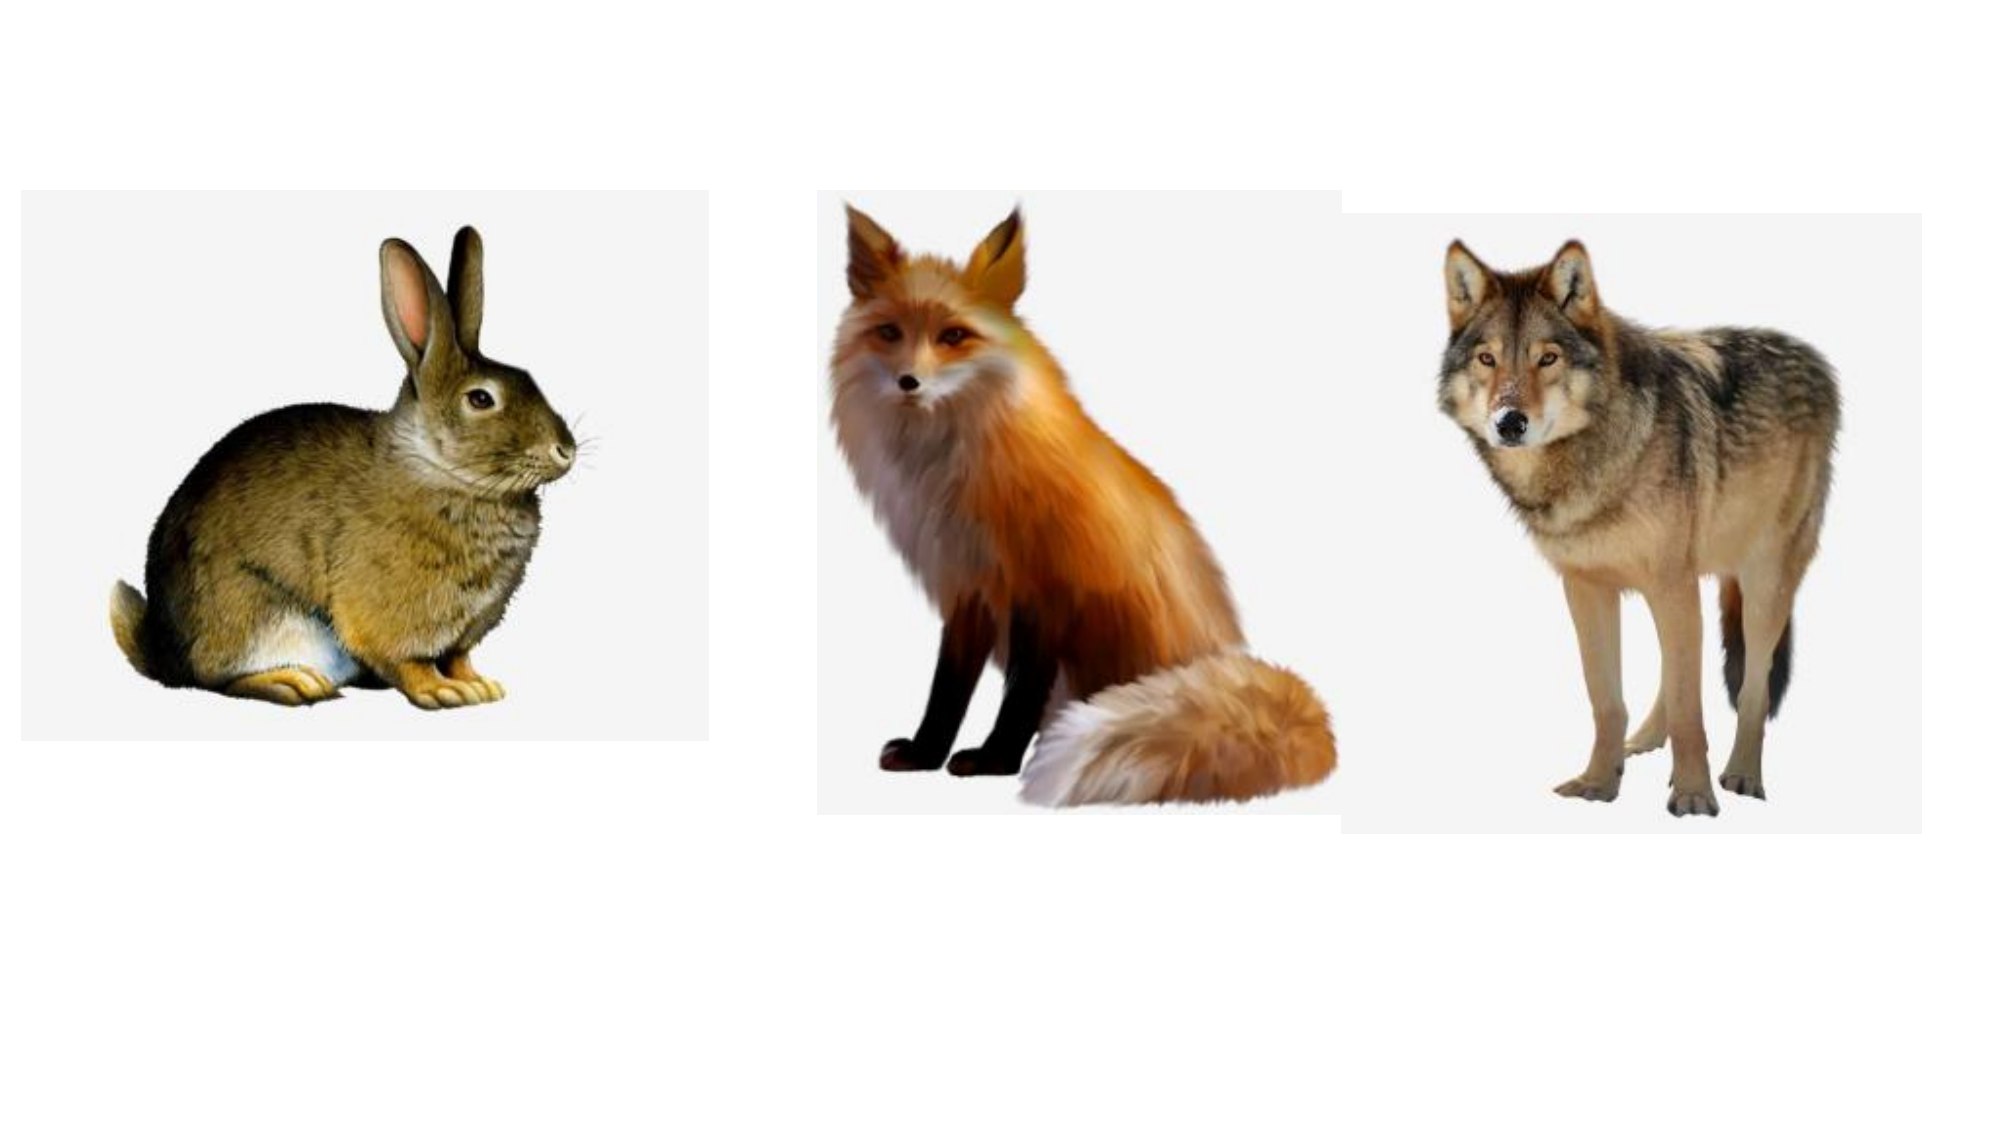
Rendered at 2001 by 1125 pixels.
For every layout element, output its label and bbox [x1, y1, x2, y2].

picture [817, 190, 1922, 834]
picture [20, 190, 709, 741]
